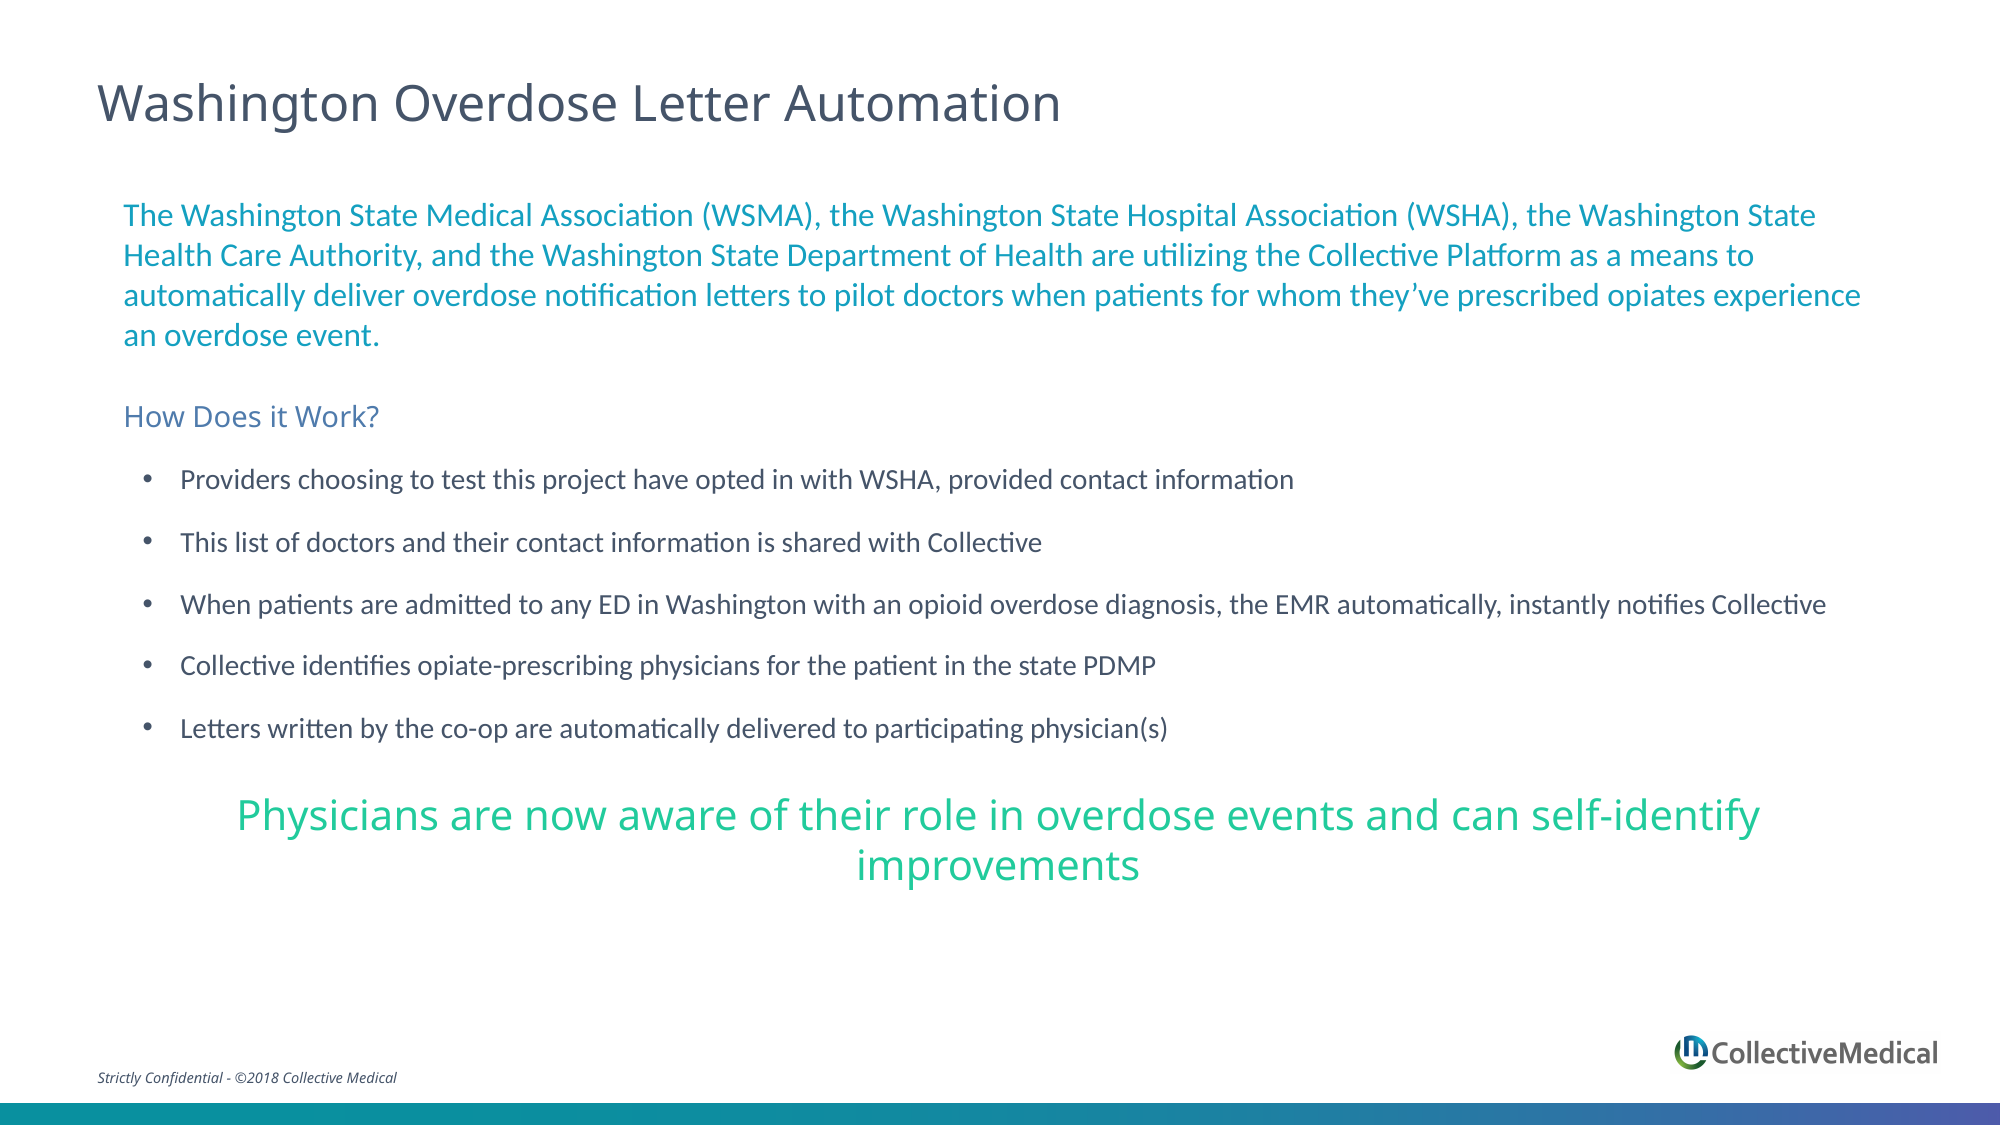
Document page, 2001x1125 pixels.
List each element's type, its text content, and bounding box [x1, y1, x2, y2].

text_box The Washington State Medical Association (WSMA), the Washington State Hospital Association (WSHA), the Washington State Health Care Authority, and the Washington State Department of Health are utilizing the Collective Platform as a means to automatically deliver overdose notification letters to pilot doctors when patients for whom they’ve prescribed opiates experience an overdose event. How Does it Work? Providers choosing to test this project have opted in with WSHA, provided contact information This list of doctors and their contact information is shared with Collective When patients are admitted to any ED in Washington with an opioid overdose diagnosis, the EMR automatically, instantly notifies Collective Collective identifies opiate-prescribing physicians for the patient in the state PDMP Letters written by the co-op are automatically delivered to participating physician(s) Physicians are now aware of their role in overdose events and can self-identify improvements [108, 186, 1888, 897]
picture [0, 0, 2000, 1125]
title Washington Overdose Letter Automation [82, 25, 1914, 187]
